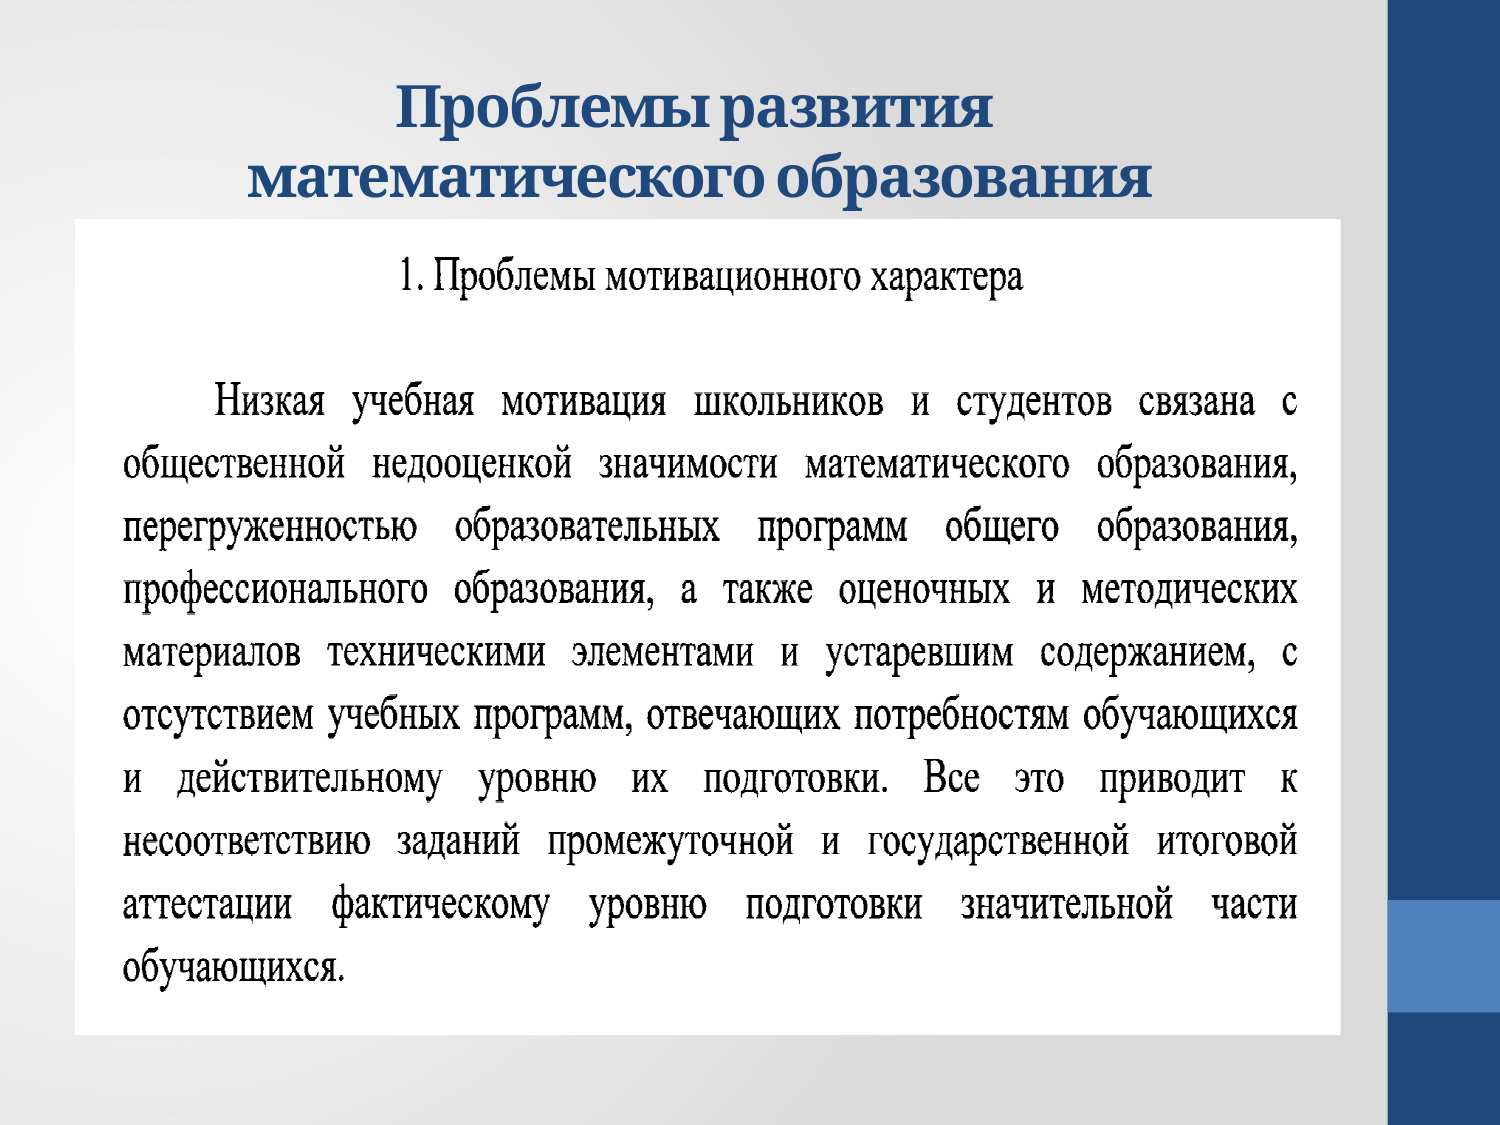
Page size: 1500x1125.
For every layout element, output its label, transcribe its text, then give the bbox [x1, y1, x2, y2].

title Проблемы развития математического образования [75, 45, 1325, 215]
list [74, 219, 1342, 1036]
